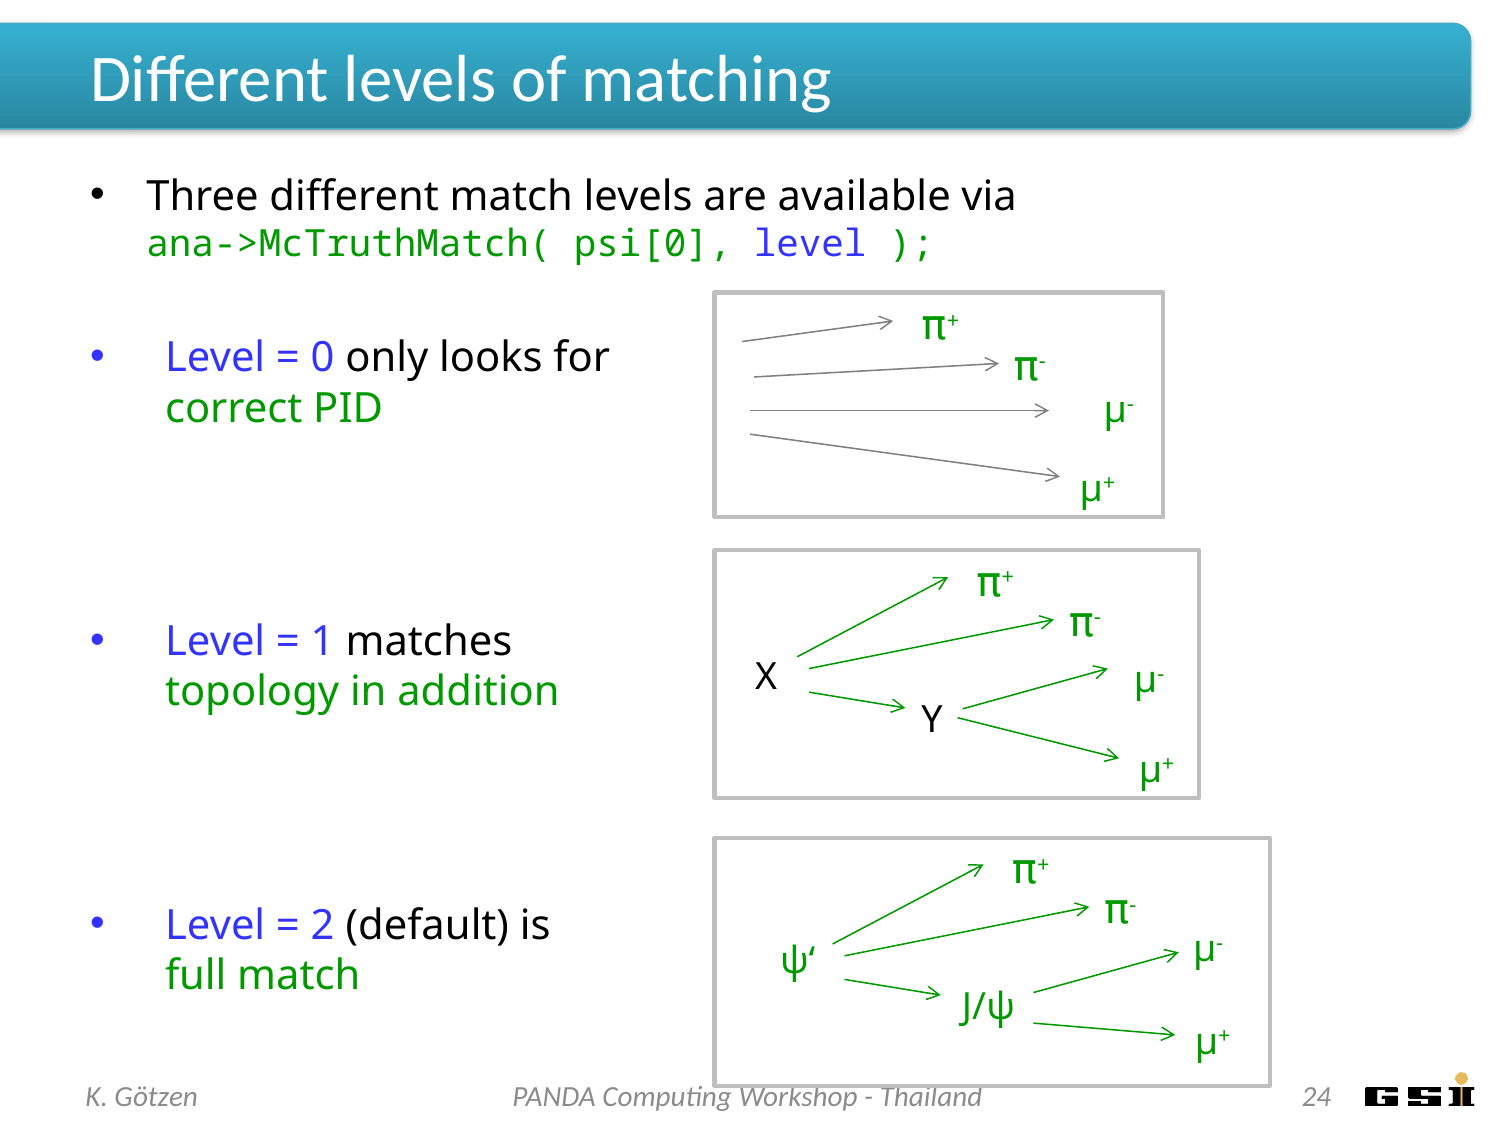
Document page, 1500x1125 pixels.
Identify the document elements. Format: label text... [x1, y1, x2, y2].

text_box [714, 546, 1200, 799]
list Three different match levels are available via ana->McTruthMatch( psi[0], level ); Level = 0 only looks for correct PID Level = 1 matches topology in addition Level = 2 (default) is full match [75, 160, 1425, 1047]
slide_number 24 [1125, 1065, 1347, 1125]
footer PANDA Computing Workshop - Thailand [454, 1065, 1041, 1125]
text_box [714, 290, 1164, 518]
title Different levels of matching [75, 27, 1425, 123]
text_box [714, 833, 1270, 1086]
picture [1363, 1066, 1482, 1108]
slide_number K. Götzen [70, 1065, 421, 1125]
